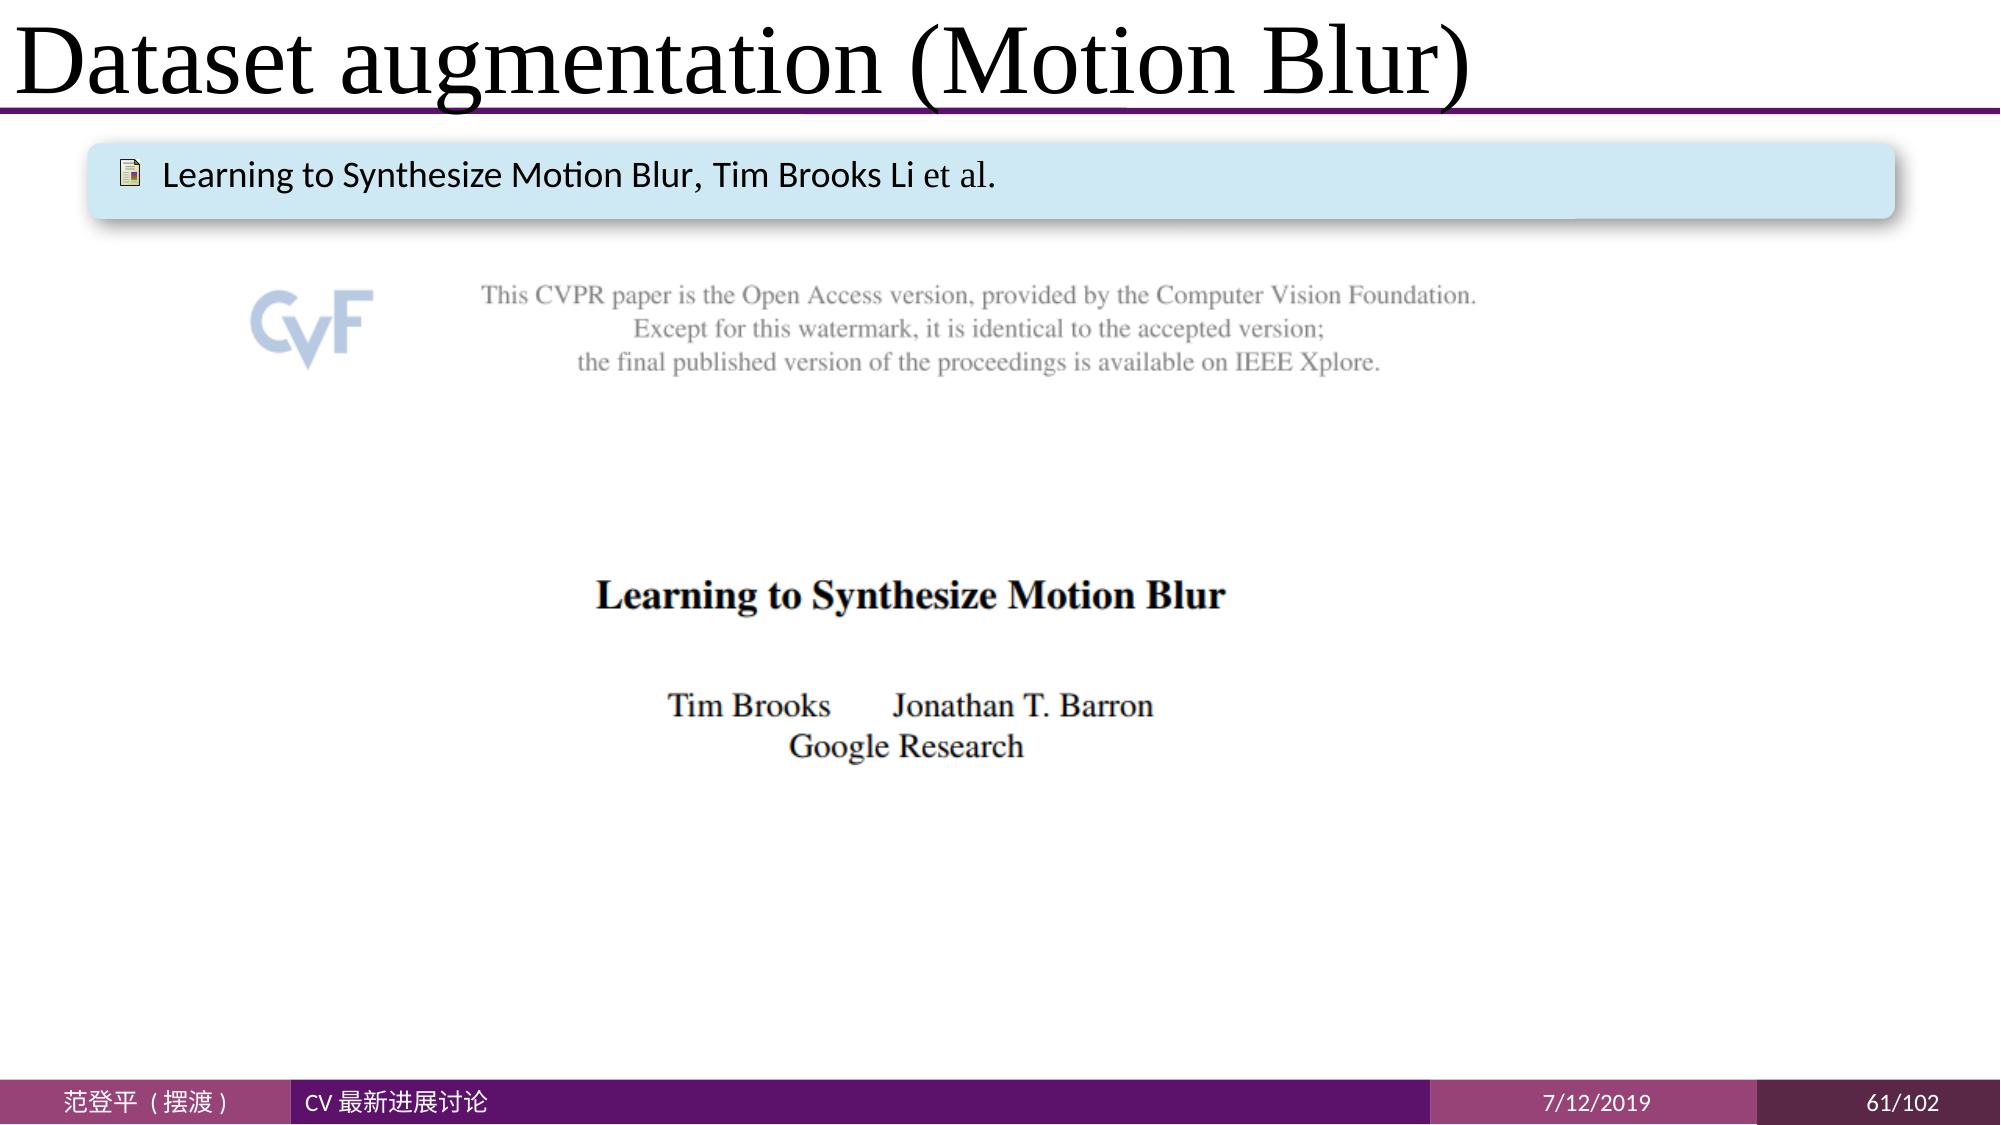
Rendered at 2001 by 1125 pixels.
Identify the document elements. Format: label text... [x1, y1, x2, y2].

picture [105, 277, 1711, 820]
title Dataset augmentation (Motion Blur) [0, 0, 1832, 110]
text_box [86, 142, 1896, 220]
text_box Learning to Synthesize Motion Blur, Tim Brooks Li et al. [105, 151, 1895, 203]
picture [120, 159, 147, 186]
